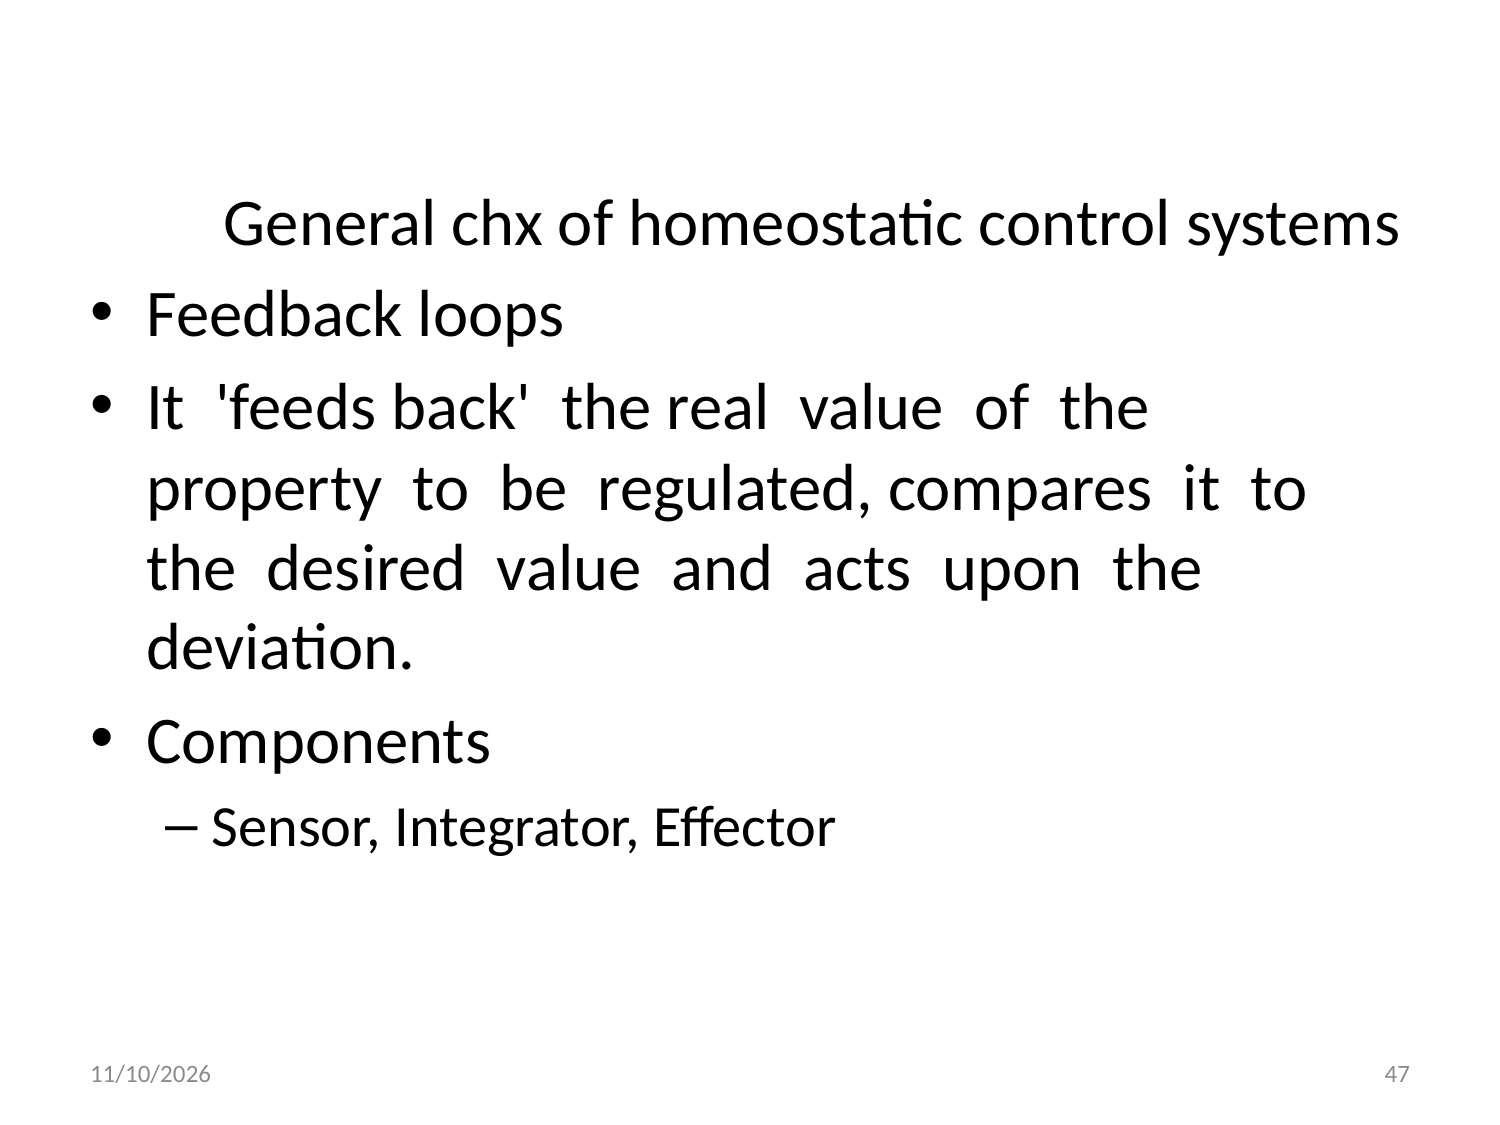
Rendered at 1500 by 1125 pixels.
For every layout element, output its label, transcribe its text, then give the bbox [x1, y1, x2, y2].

title General chx of homeostatic control systems [125, 125, 1500, 313]
slide_number 47 [1074, 1042, 1425, 1103]
list Feedback loops It 'feeds back' the real value of the property to be regulated, compares it to the desired value and acts upon the deviation. Components Sensor, Integrator, Effector [75, 262, 1425, 1005]
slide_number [75, 1042, 425, 1103]
